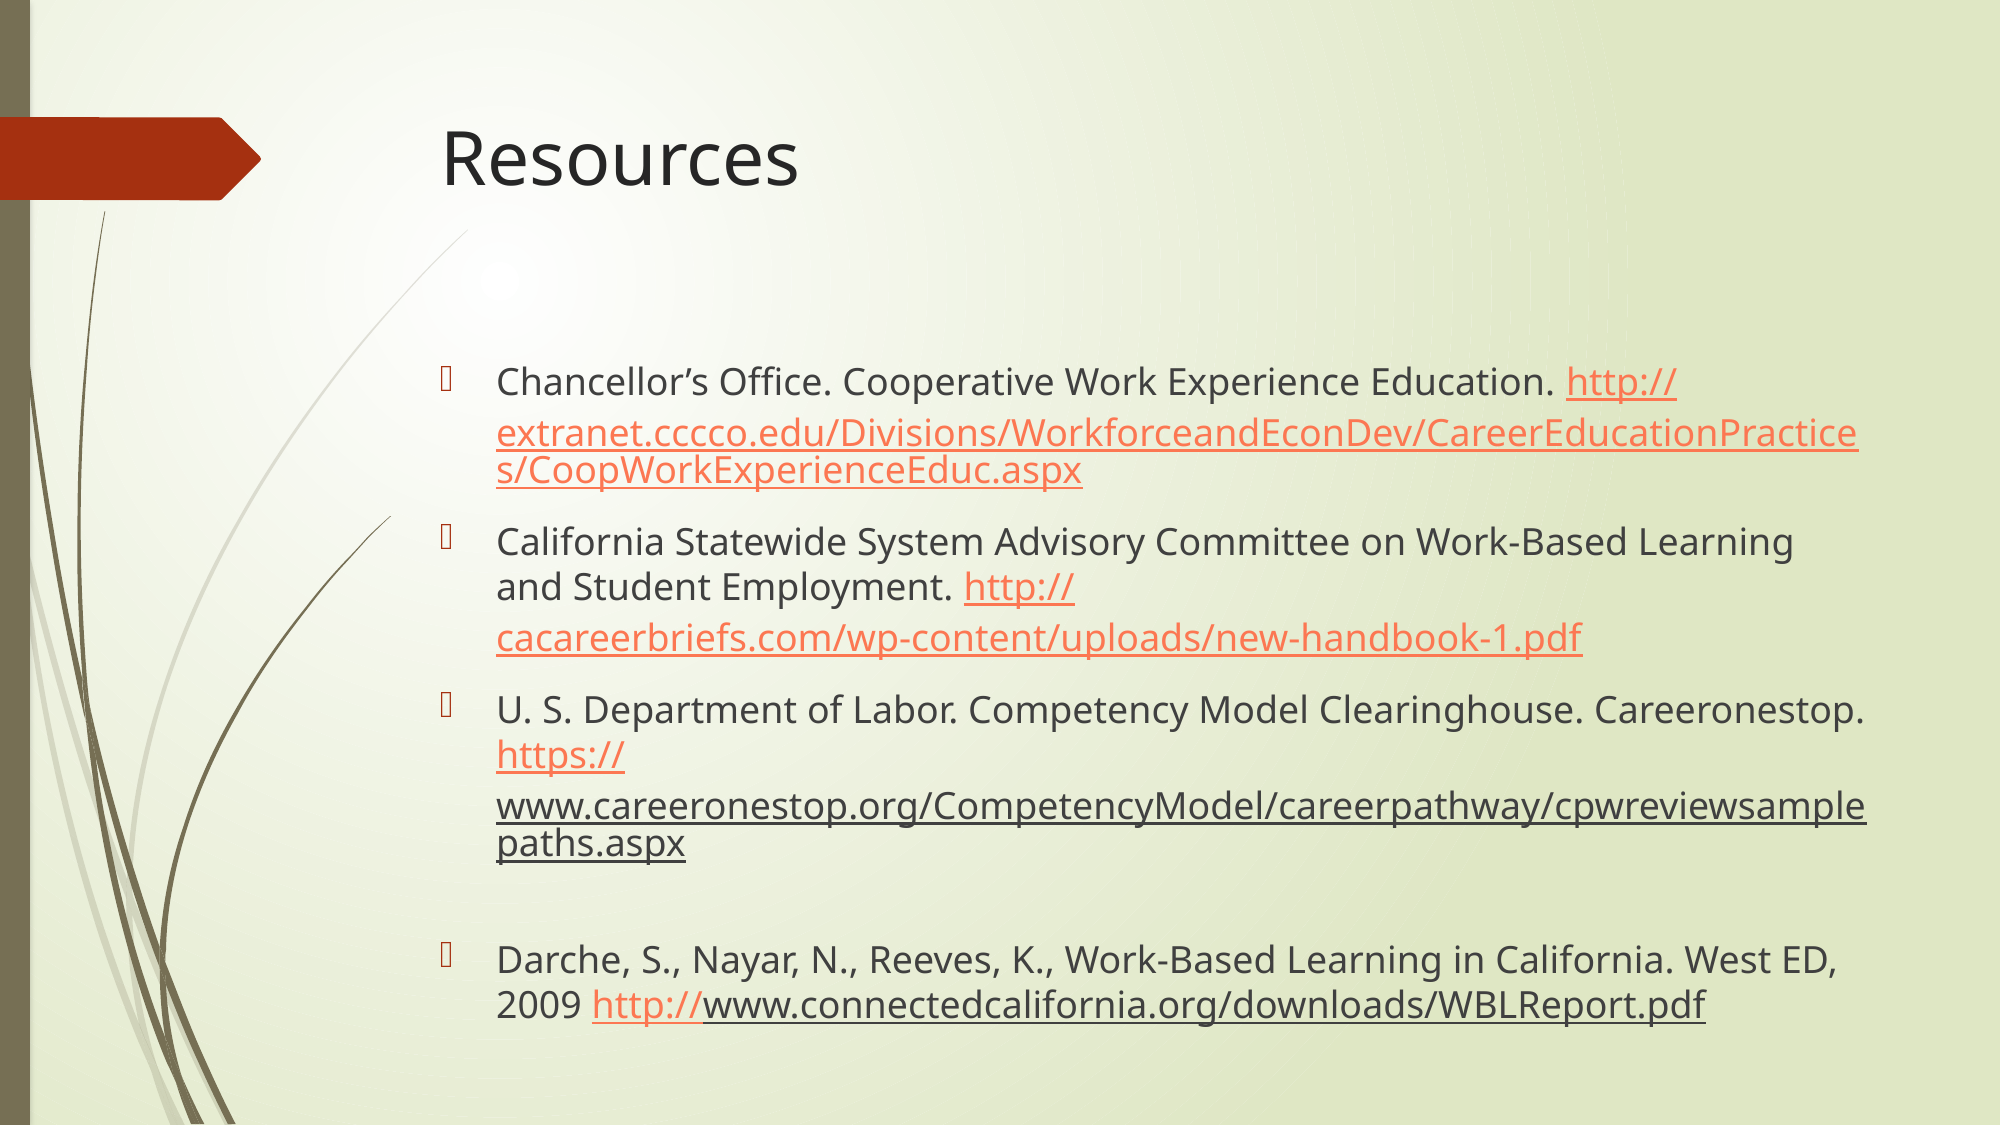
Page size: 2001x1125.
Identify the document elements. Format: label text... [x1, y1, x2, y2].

list Chancellor’s Office. Cooperative Work Experience Education. http://extranet.cccco.edu/Divisions/WorkforceandEconDev/CareerEducationPractices/CoopWorkExperienceEduc.aspx California Statewide System Advisory Committee on Work-Based Learning and Student Employment. http://cacareerbriefs.com/wp-content/uploads/new-handbook-1.pdf U. S. Department of Labor. Competency Model Clearinghouse. Careeronestop. https://www.careeronestop.org/CompetencyModel/careerpathway/cpwreviewsamplepaths.aspx Darche, S., Nayar, N., Reeves, K., Work-Based Learning in California. West ED, 2009 http://www.connectedcalifornia.org/downloads/WBLReport.pdf [424, 350, 1888, 970]
title Resources [425, 102, 1888, 313]
